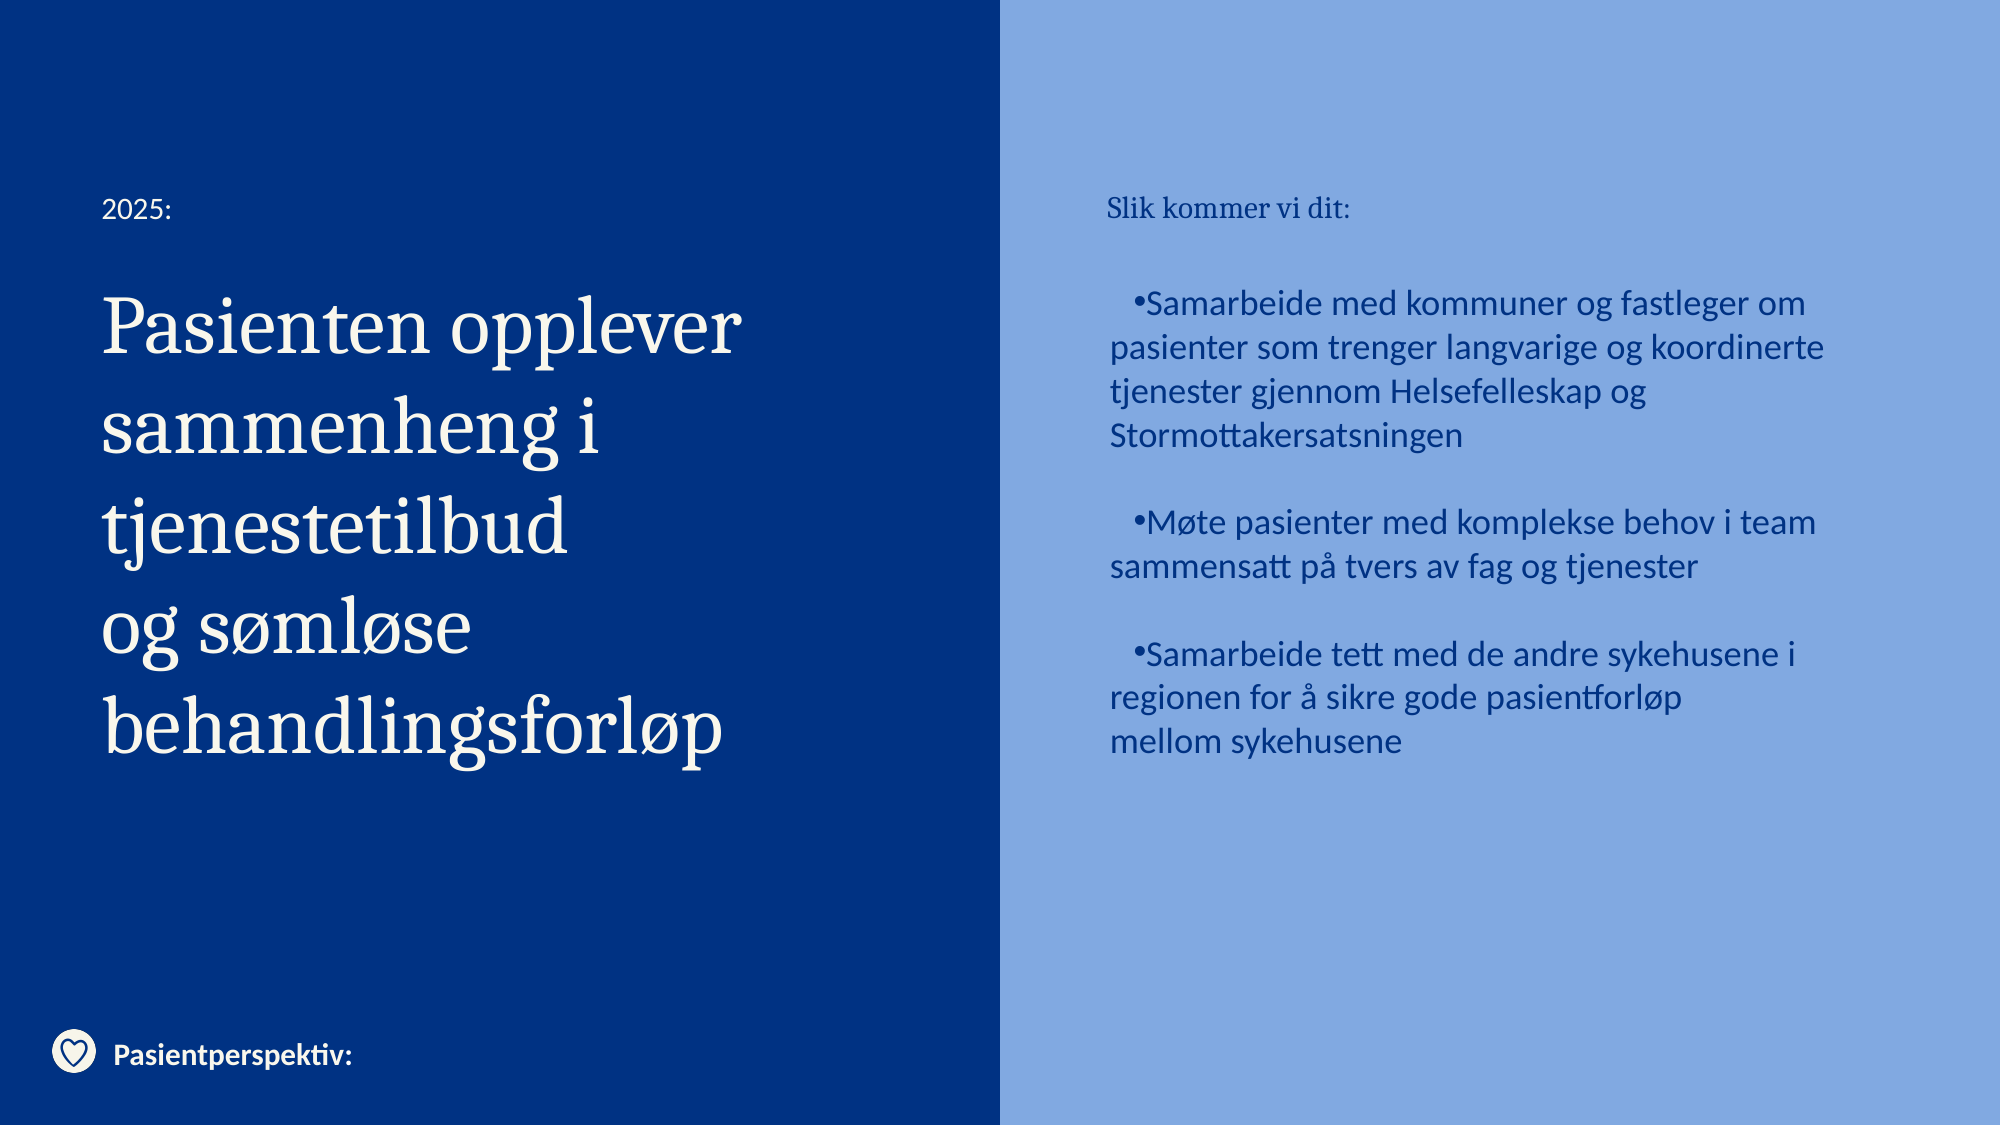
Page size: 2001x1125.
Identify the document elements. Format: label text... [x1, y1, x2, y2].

list Samarbeide med kommuner og fastleger om pasienter som trenger langvarige og koordinerte tjenester gjennom Helsefelleskap og Stormottakersatsningen Møte pasienter med komplekse behov i team sammensatt på tvers av fag og tjenester Samarbeide tett med de andre sykehusene i regionen for å sikre gode pasientforløp mellom sykehusene [1094, 271, 1863, 1079]
picture [52, 1029, 96, 1073]
title Pasienten opplever sammenheng i tjenestetilbud og sømløse behandlingsforløp [86, 263, 954, 977]
